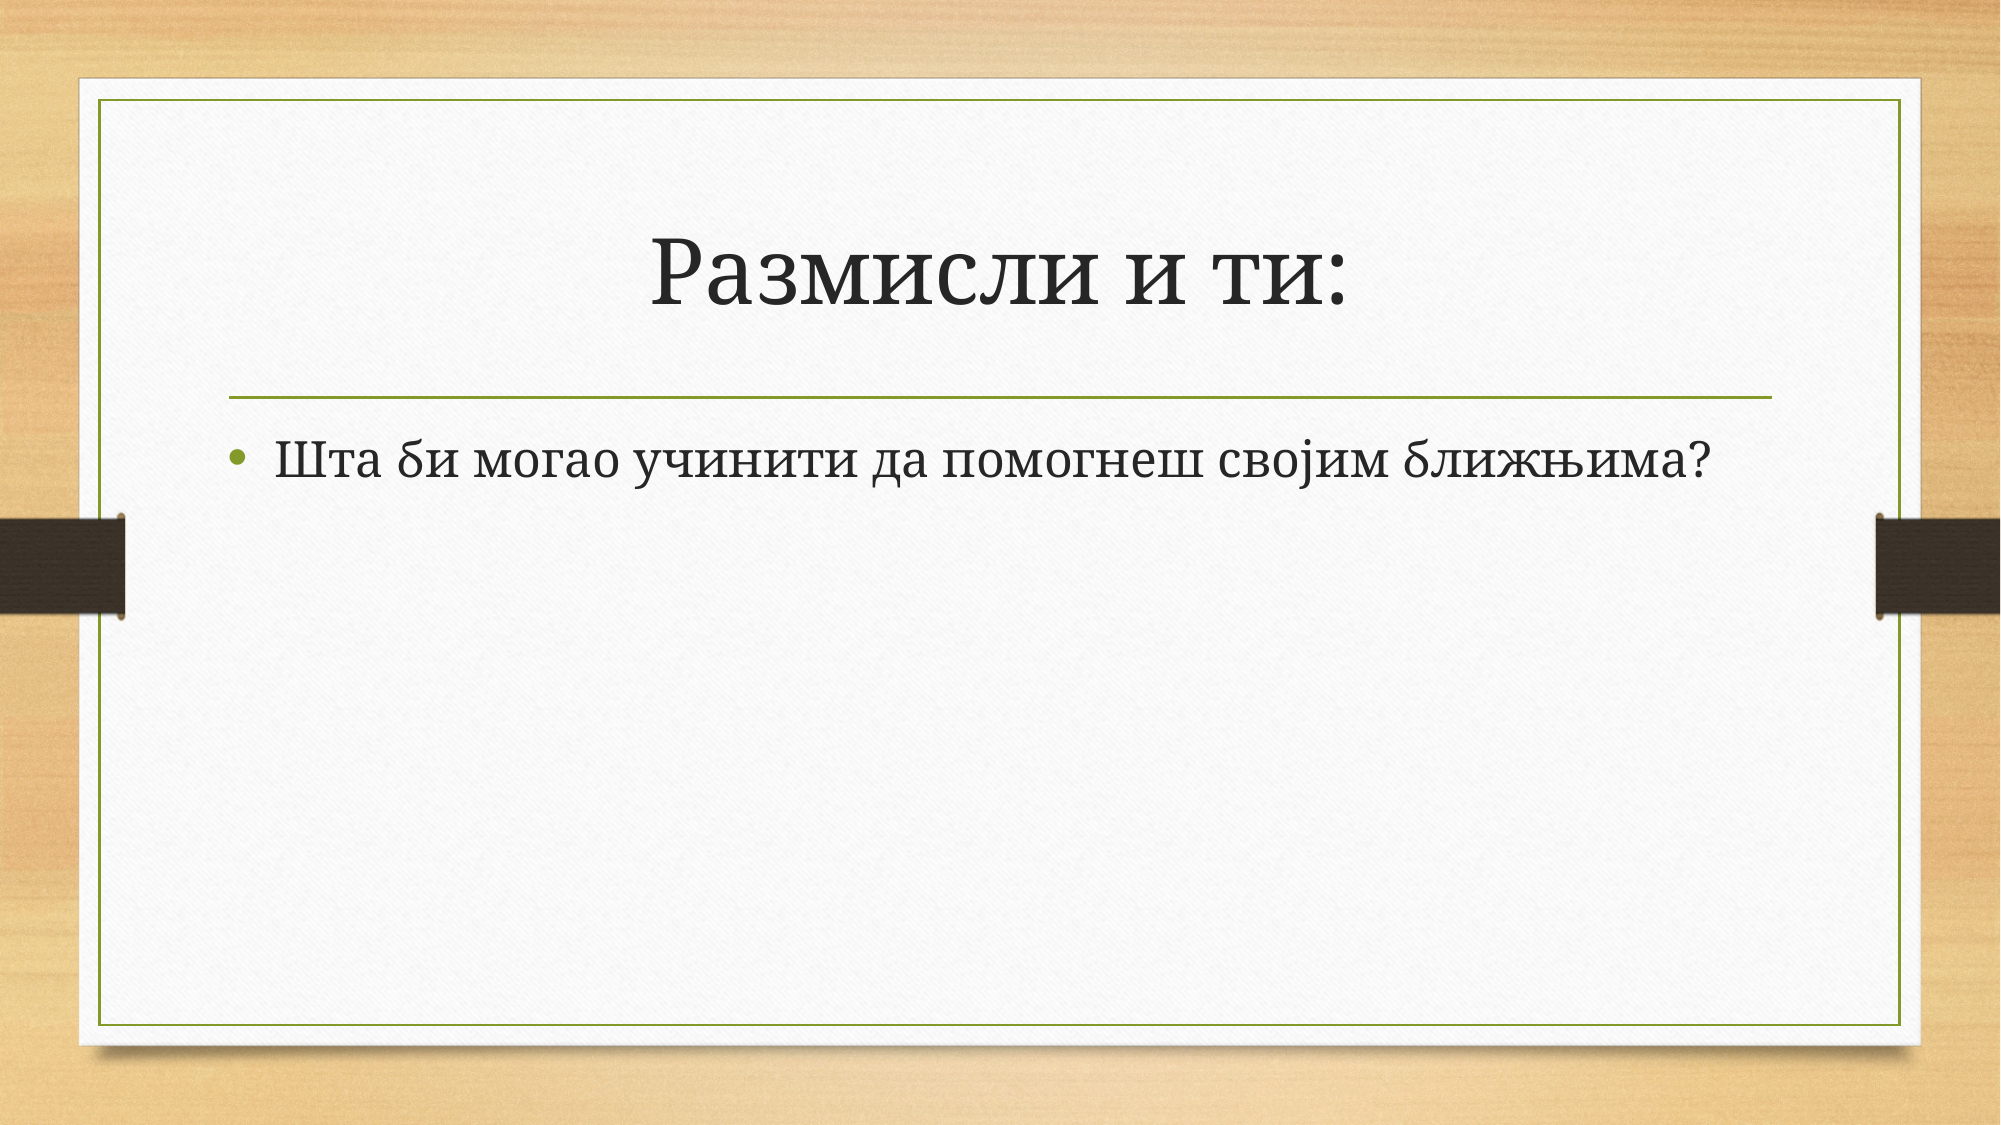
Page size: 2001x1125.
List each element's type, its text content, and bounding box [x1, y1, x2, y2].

title Размисли и ти: [212, 161, 1788, 375]
list Шта би могао учинити да помогнеш својим ближњима? [212, 419, 1788, 964]
picture [0, 0, 2001, 1125]
